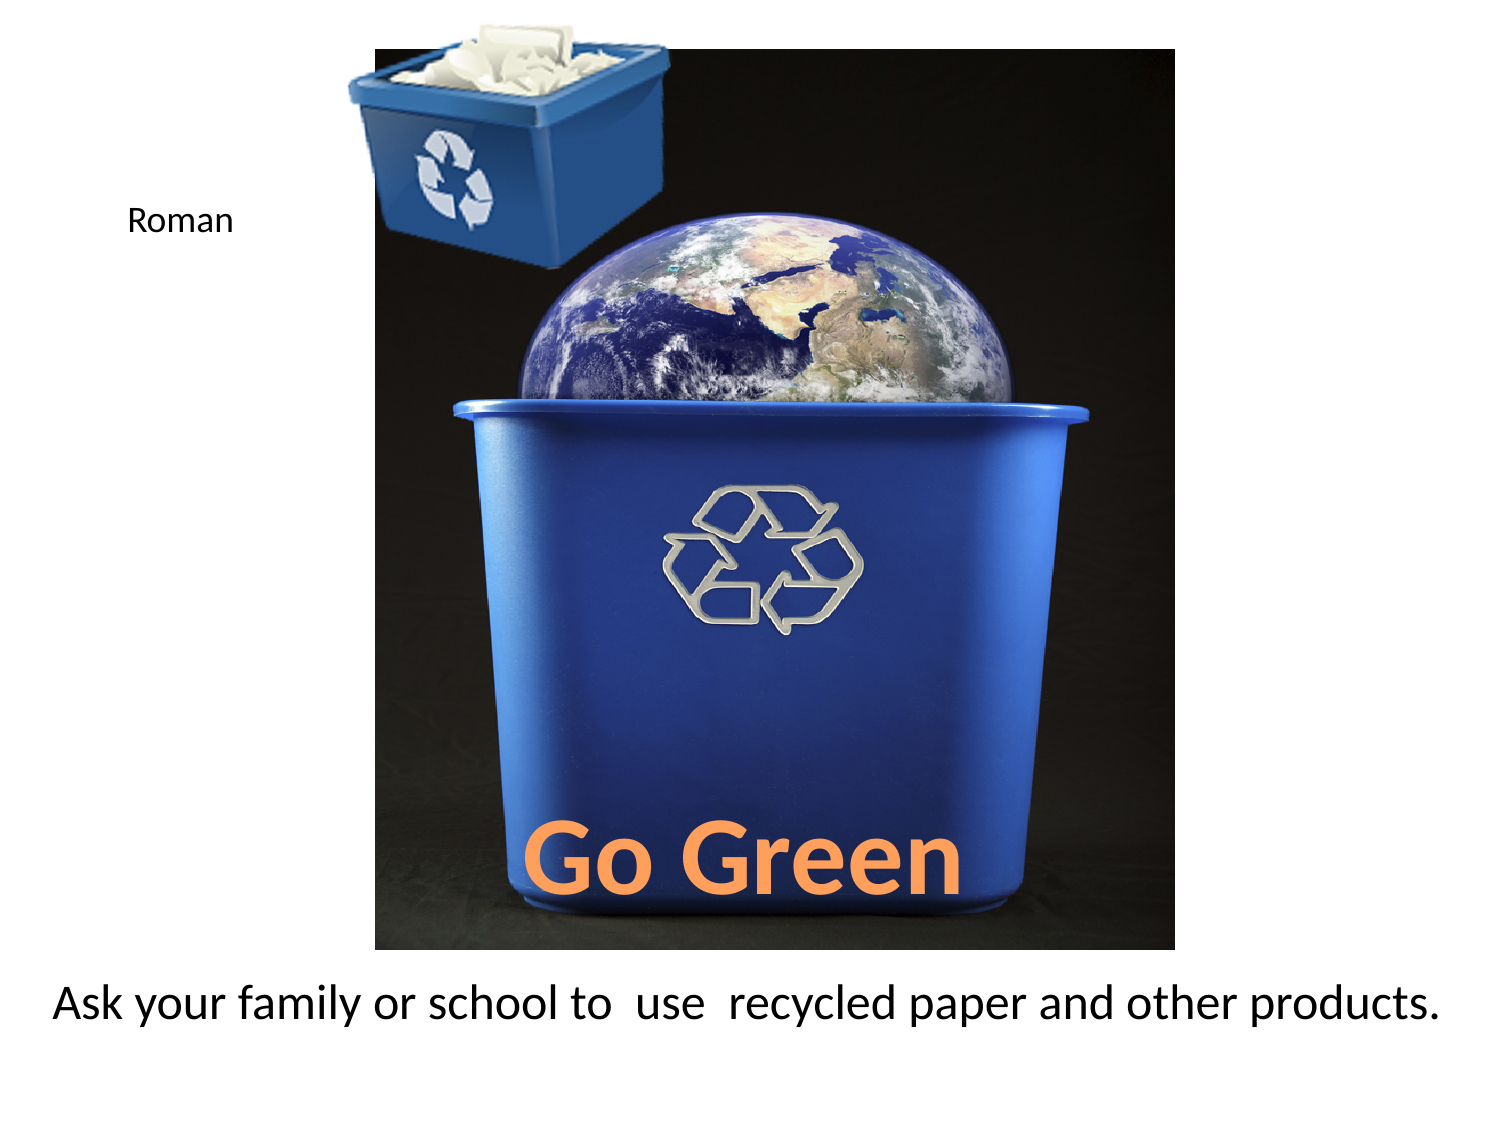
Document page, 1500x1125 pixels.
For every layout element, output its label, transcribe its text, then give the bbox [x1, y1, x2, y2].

text_box Ask your family or school to use recycled paper and other products. [37, 962, 1500, 1038]
text_box Roman [112, 187, 338, 248]
picture [327, 0, 1176, 951]
